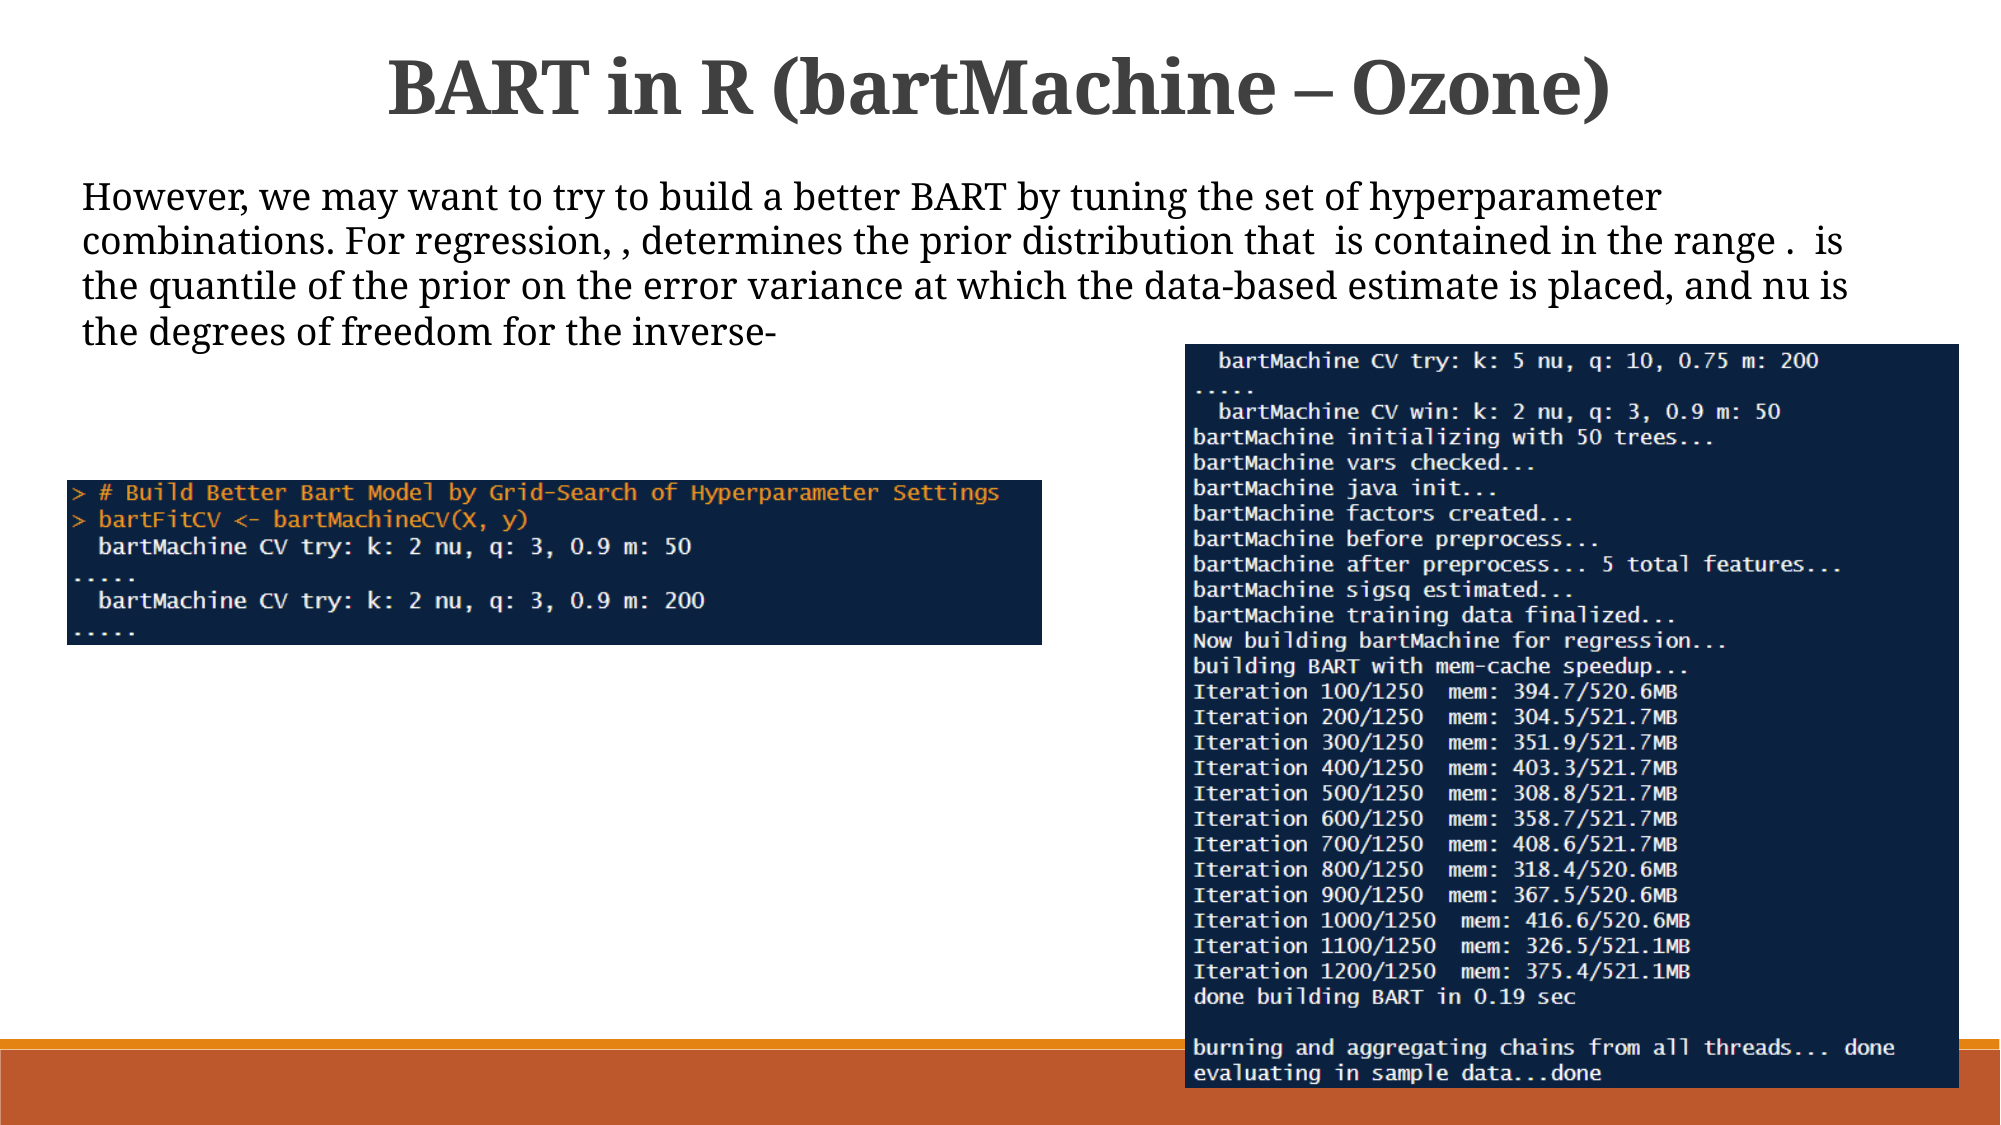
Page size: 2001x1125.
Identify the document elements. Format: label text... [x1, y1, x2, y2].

title BART in R (bartMachine – Ozone) [174, 37, 1825, 138]
picture [66, 480, 1042, 645]
picture [1184, 343, 1959, 1088]
